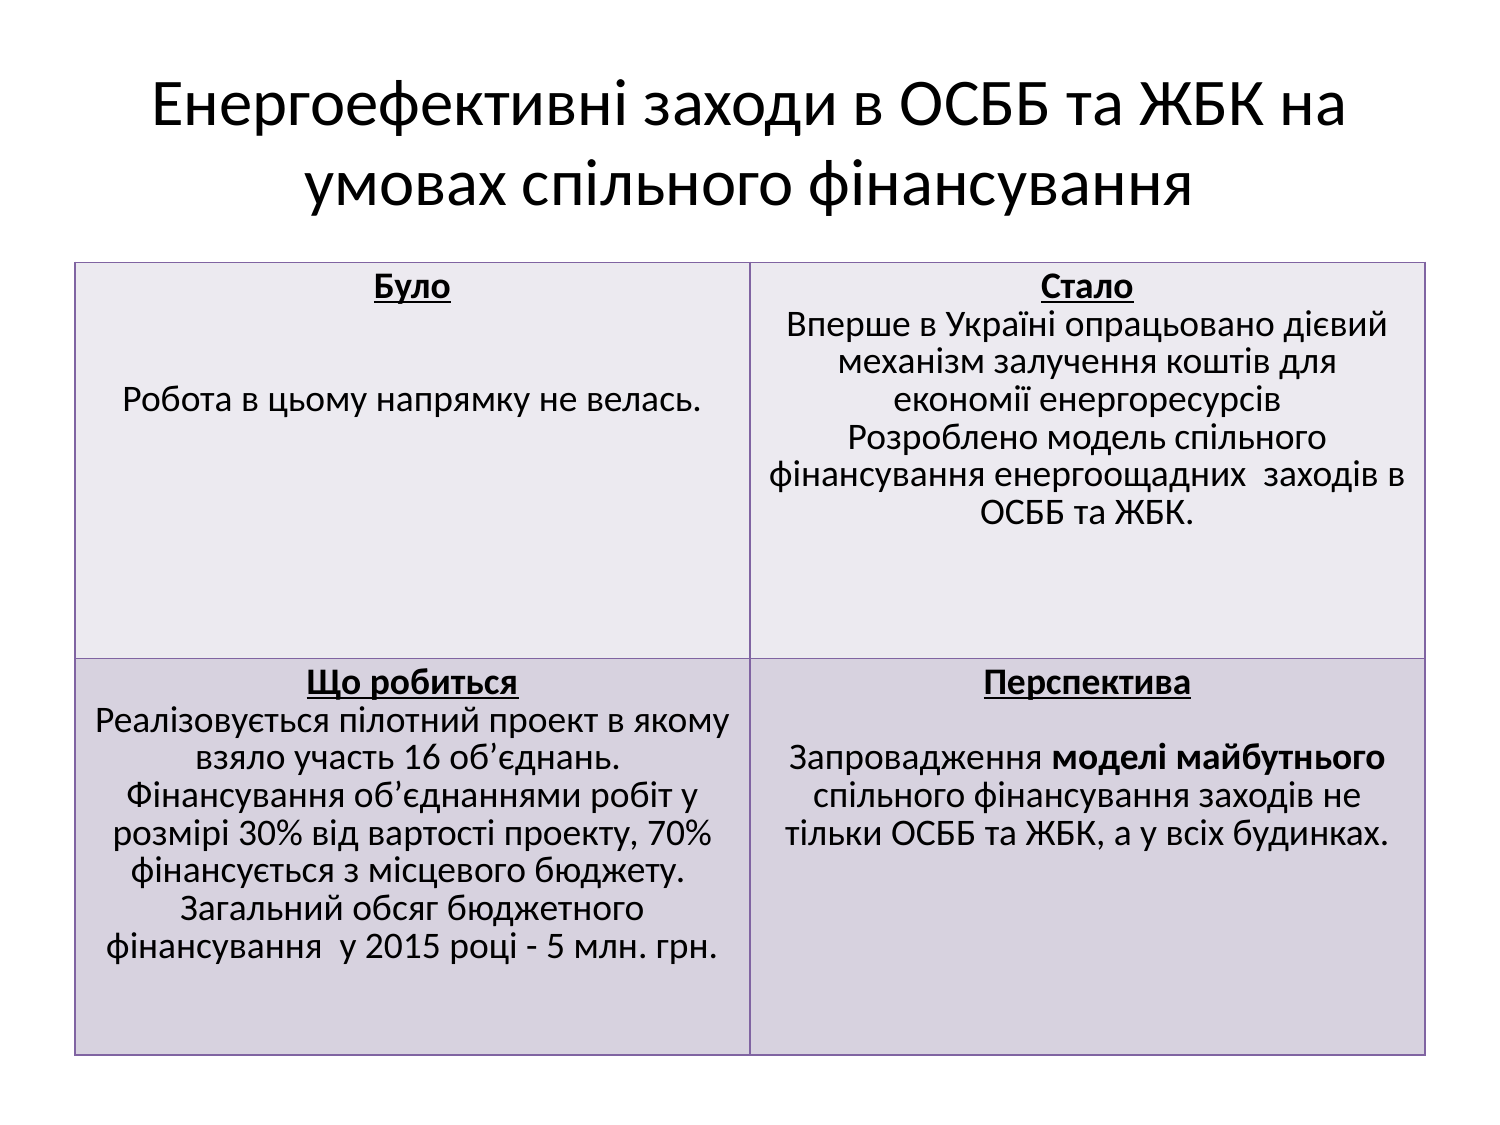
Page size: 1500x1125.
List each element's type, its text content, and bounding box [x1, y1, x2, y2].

title Енергоефективні заходи в ОСББ та ЖБК на умовах спільного фінансування [75, 45, 1425, 233]
table_cell Перспектива Запровадження моделі майбутнього спільного фінансування заходів не тільки ОСББ та ЖБК, а у всіх будинках. [751, 659, 1424, 1054]
table_cell Що робиться Реалізовується пілотний проект в якому взяло участь 16 об’єднань. Фінансування об’єднаннями робіт у розмірі 30% від вартості проекту, 70% фінансується з місцевого бюджету. Загальний обсяг бюджетного фінансування у 2015 році - 5 млн. грн. [76, 659, 749, 1054]
table_header Було Робота в цьому напрямку не велась. [76, 263, 749, 658]
table_header Стало Вперше в Україні опрацьовано дієвий механізм залучення коштів для економії енергоресурсів Розроблено модель спільного фінансування енергоощадних заходів в ОСББ та ЖБК. [751, 263, 1424, 658]
